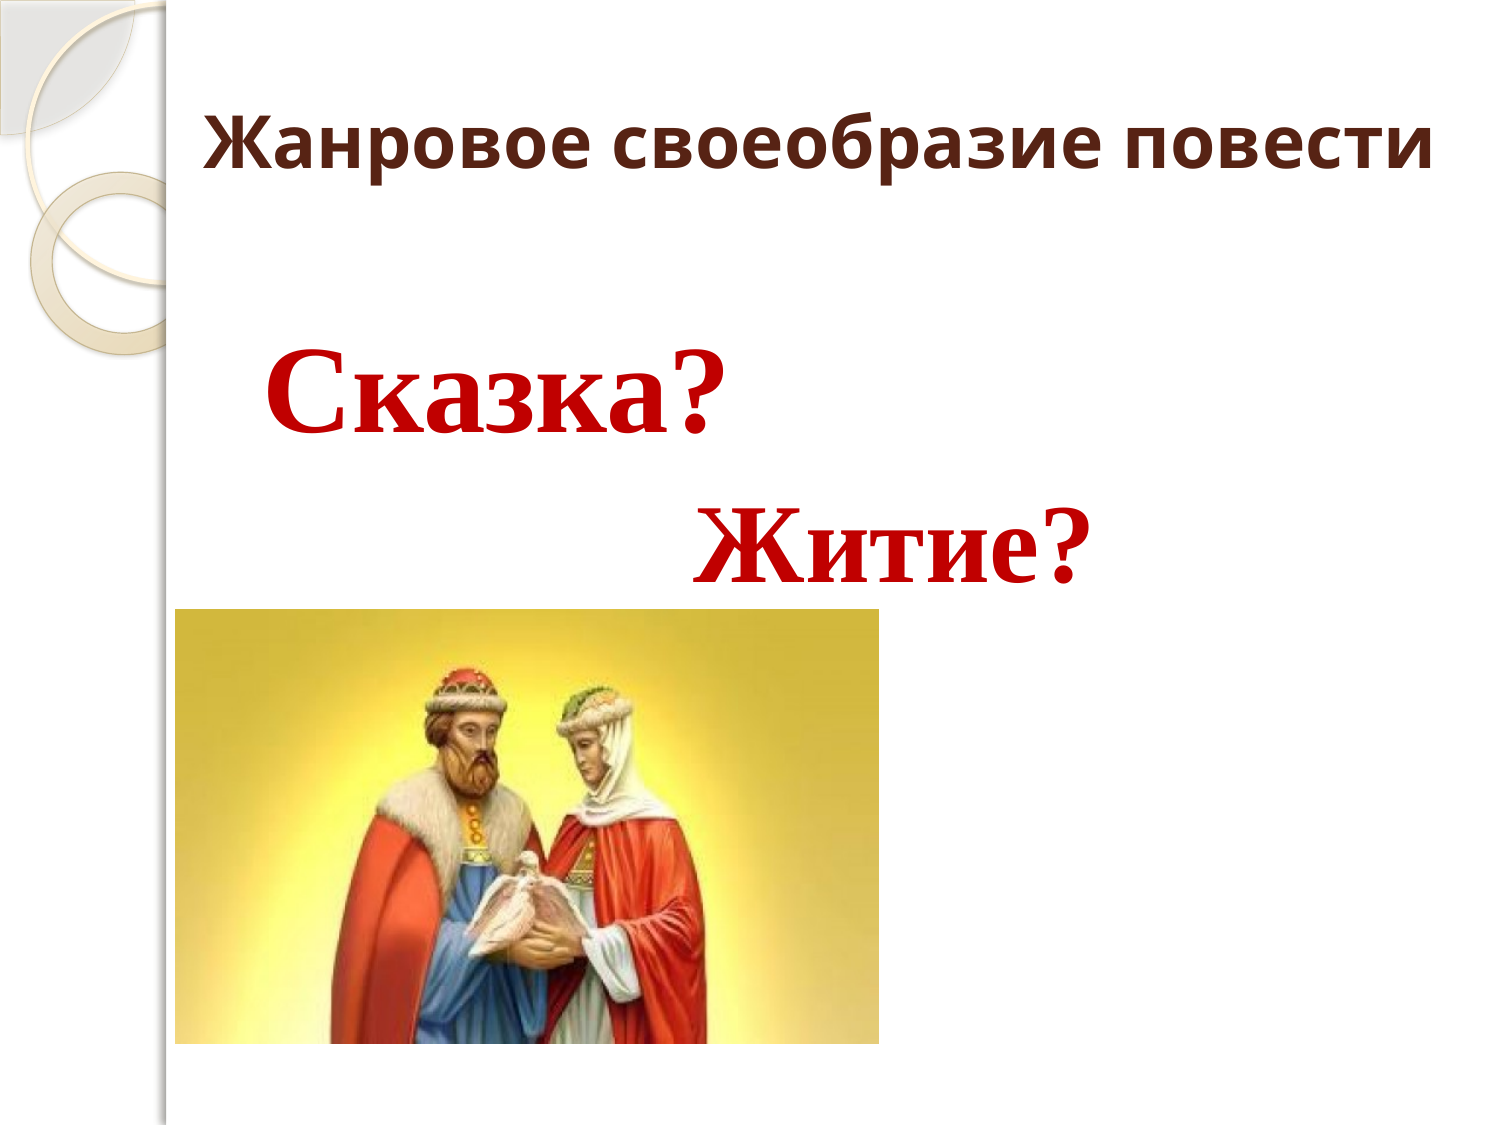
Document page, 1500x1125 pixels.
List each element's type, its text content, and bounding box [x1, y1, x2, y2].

picture [175, 609, 880, 1044]
title Жанровое своеобразие повести [175, 45, 1466, 233]
list Сказка? Житие? Повесть? [234, 208, 1447, 1011]
